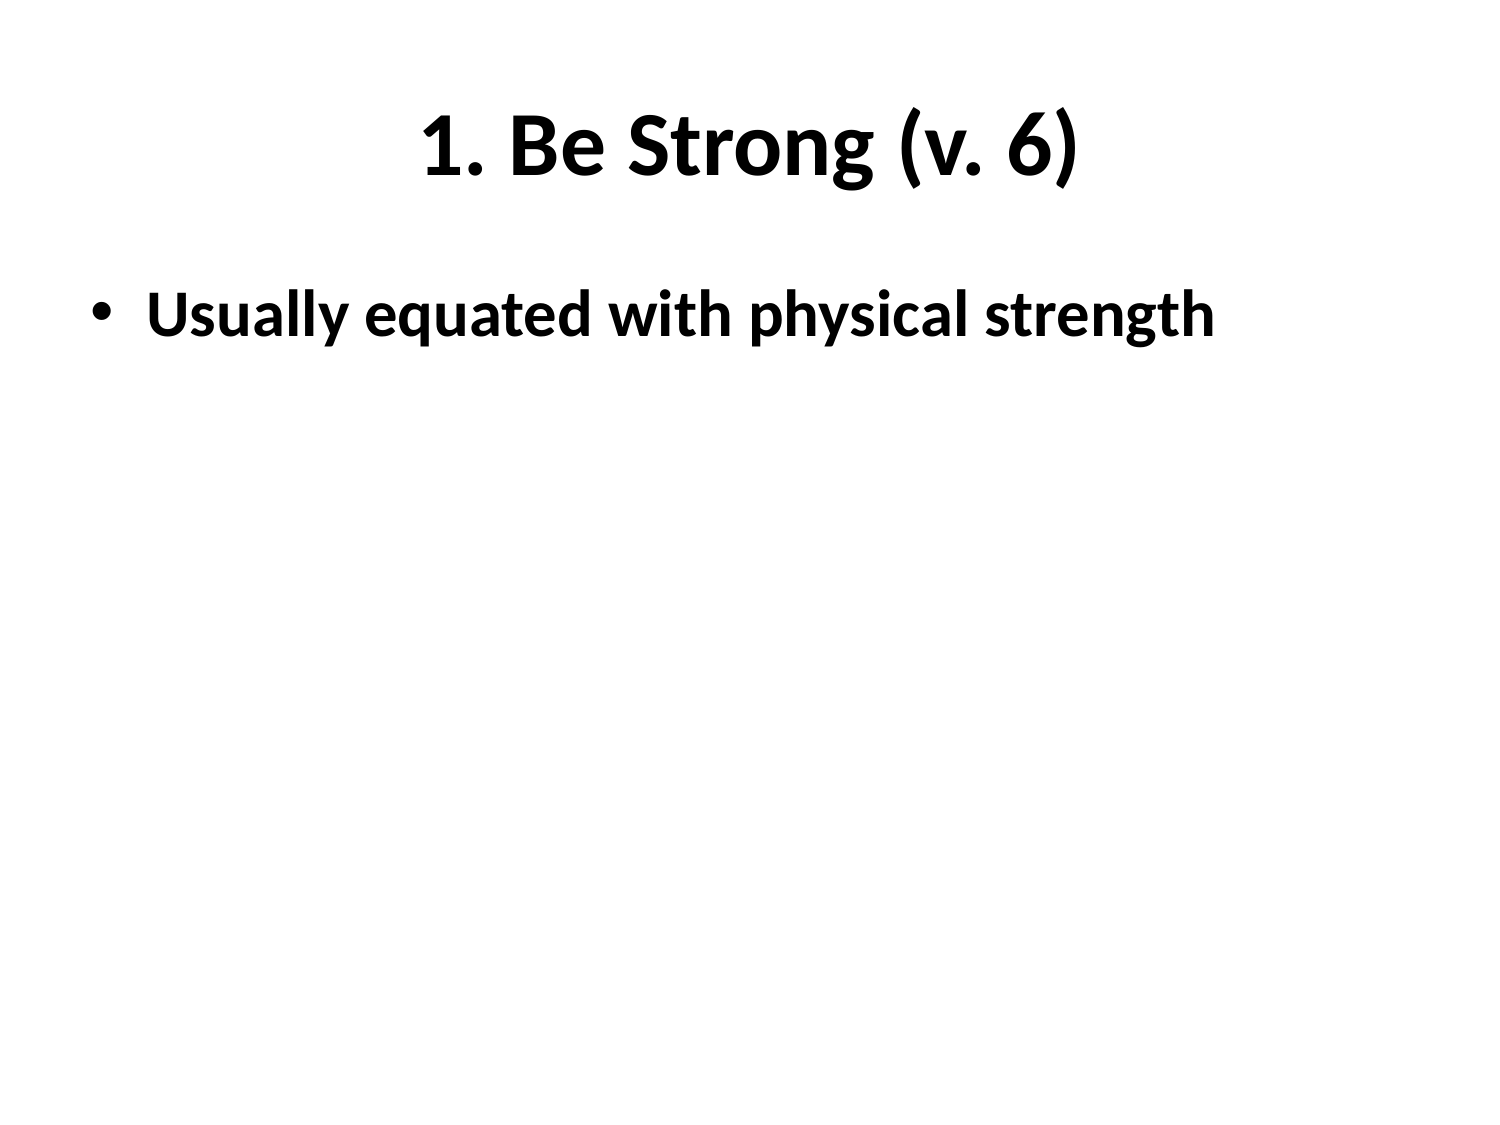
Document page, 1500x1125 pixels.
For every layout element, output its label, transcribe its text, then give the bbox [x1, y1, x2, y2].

list Usually equated with physical strength [75, 262, 1425, 1005]
title 1. Be Strong (v. 6) [75, 45, 1425, 233]
